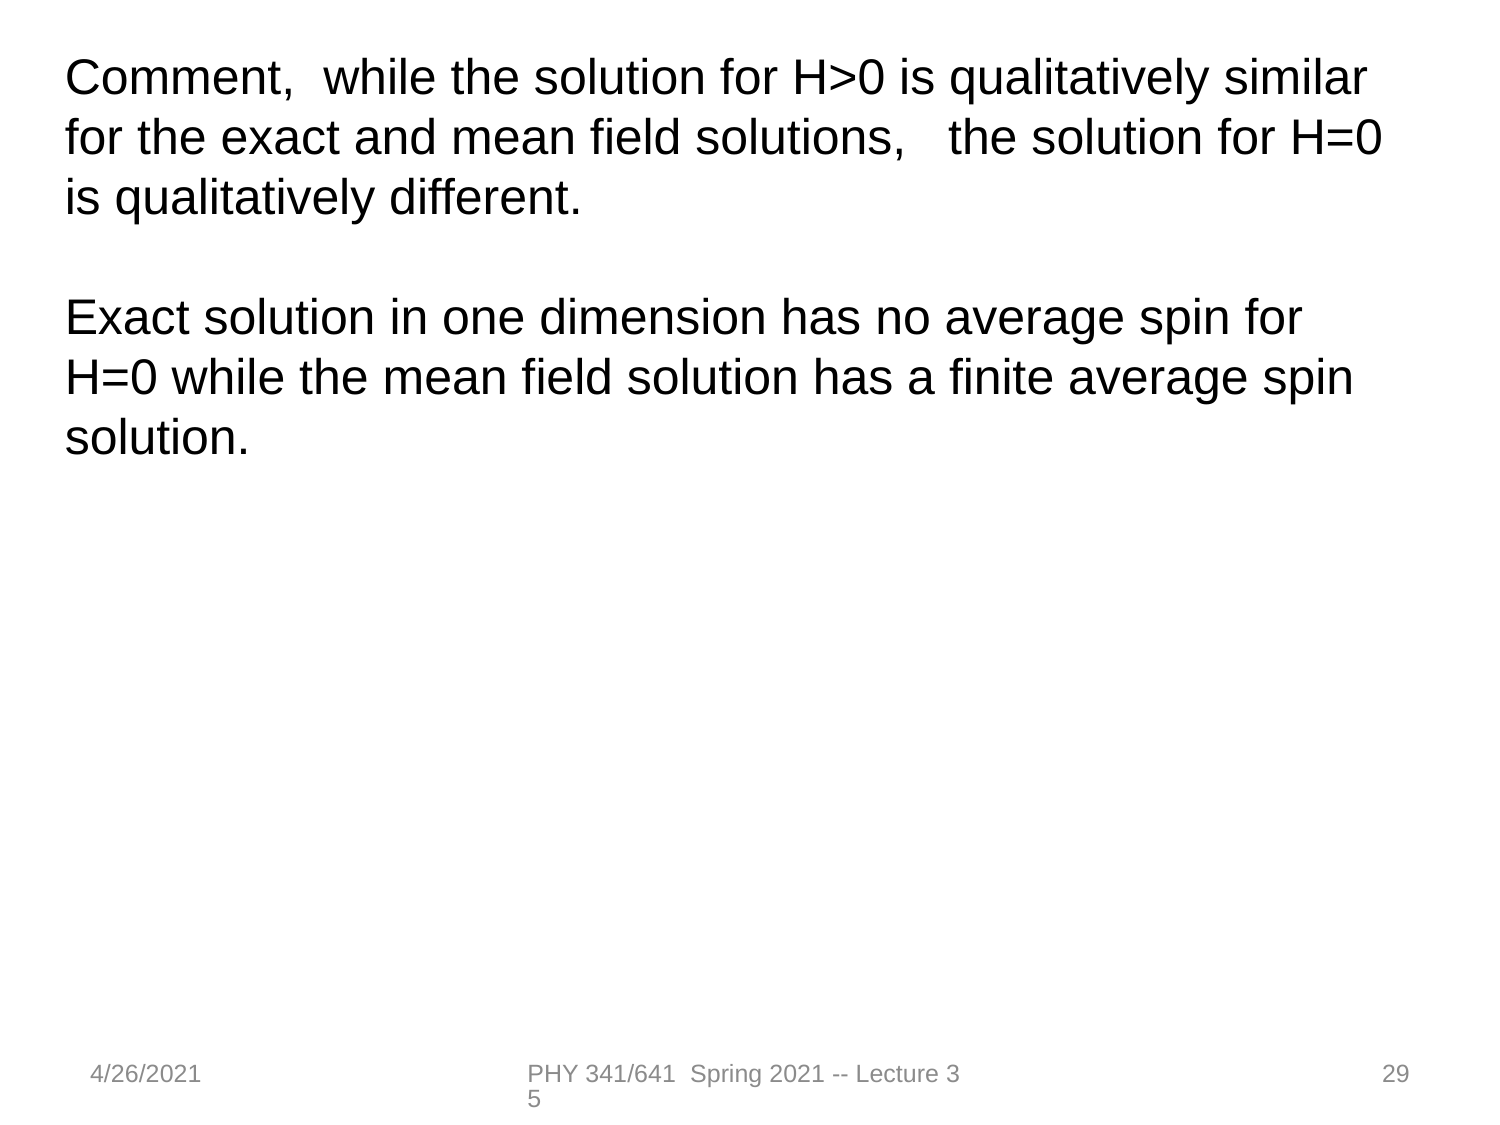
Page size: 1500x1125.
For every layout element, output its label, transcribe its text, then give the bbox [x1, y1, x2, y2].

slide_number 29 [1074, 1042, 1425, 1103]
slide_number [75, 1042, 425, 1103]
footer PHY 341/641 Spring 2021 -- Lecture 35 [512, 1042, 988, 1103]
text_box Comment, while the solution for H>0 is qualitatively similar for the exact and mean field solutions, the solution for H=0 is qualitatively different. Exact solution in one dimension has no average spin for H=0 while the mean field solution has a finite average spin solution. [50, 37, 1425, 473]
